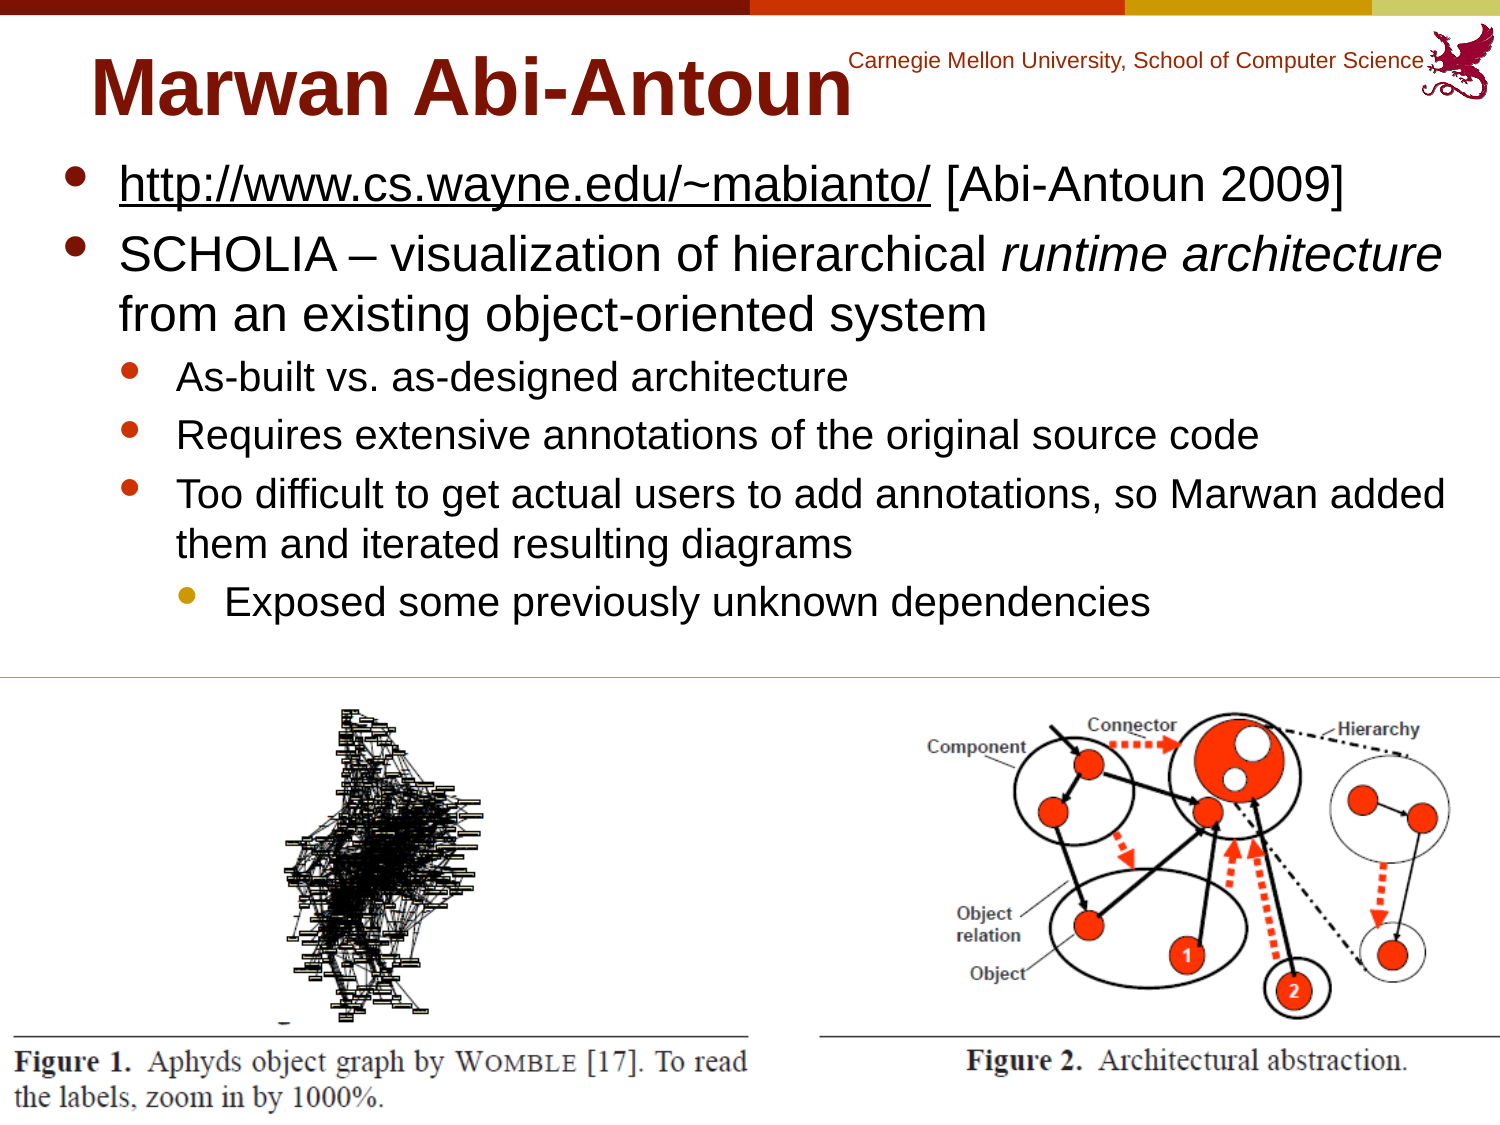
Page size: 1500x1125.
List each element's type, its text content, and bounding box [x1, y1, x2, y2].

list http://www.cs.wayne.edu/~mabianto/ [Abi-Antoun 2009] SCHOLIA – visualization of hierarchical runtime architecture from an existing object-oriented system As-built vs. as-designed architecture Requires extensive annotations of the original source code Too difficult to get actual users to add annotations, so Marwan added them and iterated resulting diagrams Exposed some previously unknown dependencies [46, 143, 1500, 677]
picture [0, 677, 1500, 1125]
title Marwan Abi-Antoun [74, 19, 1313, 140]
picture [1421, 23, 1495, 100]
